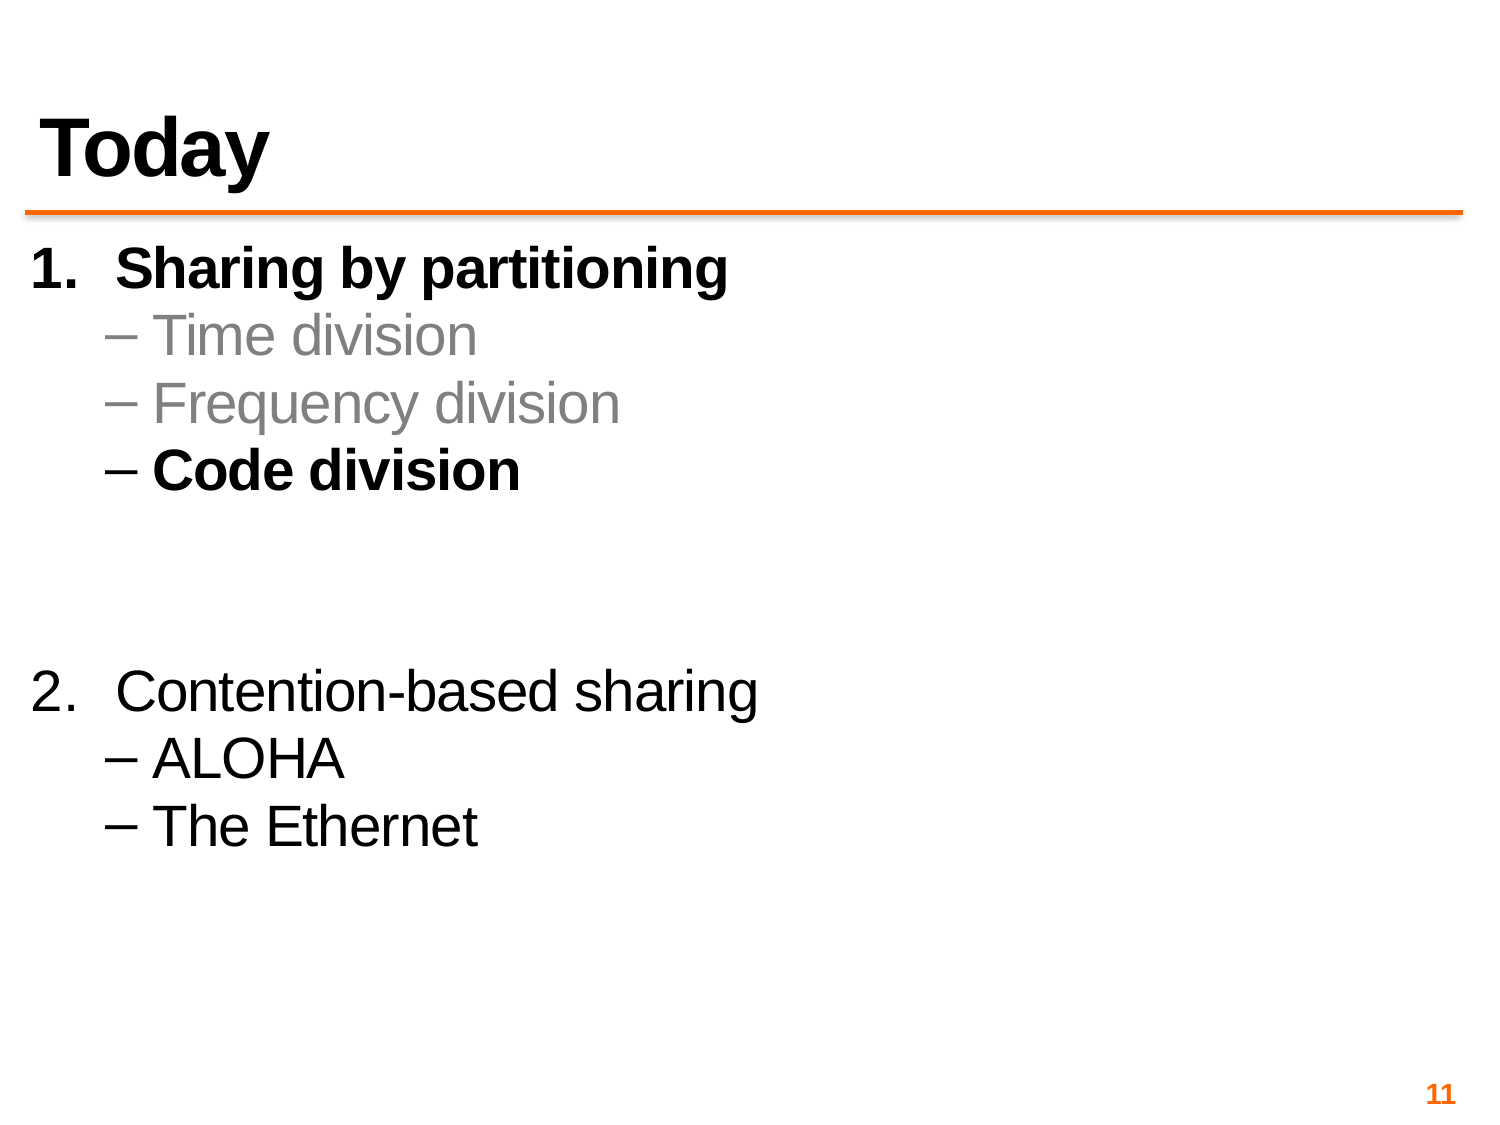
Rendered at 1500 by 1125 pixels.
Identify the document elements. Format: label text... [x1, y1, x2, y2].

list Sharing by partitioning Time division Frequency division Code division Contention-based sharing ALOHA The Ethernet [24, 237, 1463, 1063]
title Today [24, 24, 1463, 201]
slide_number 11 [1112, 1074, 1463, 1110]
